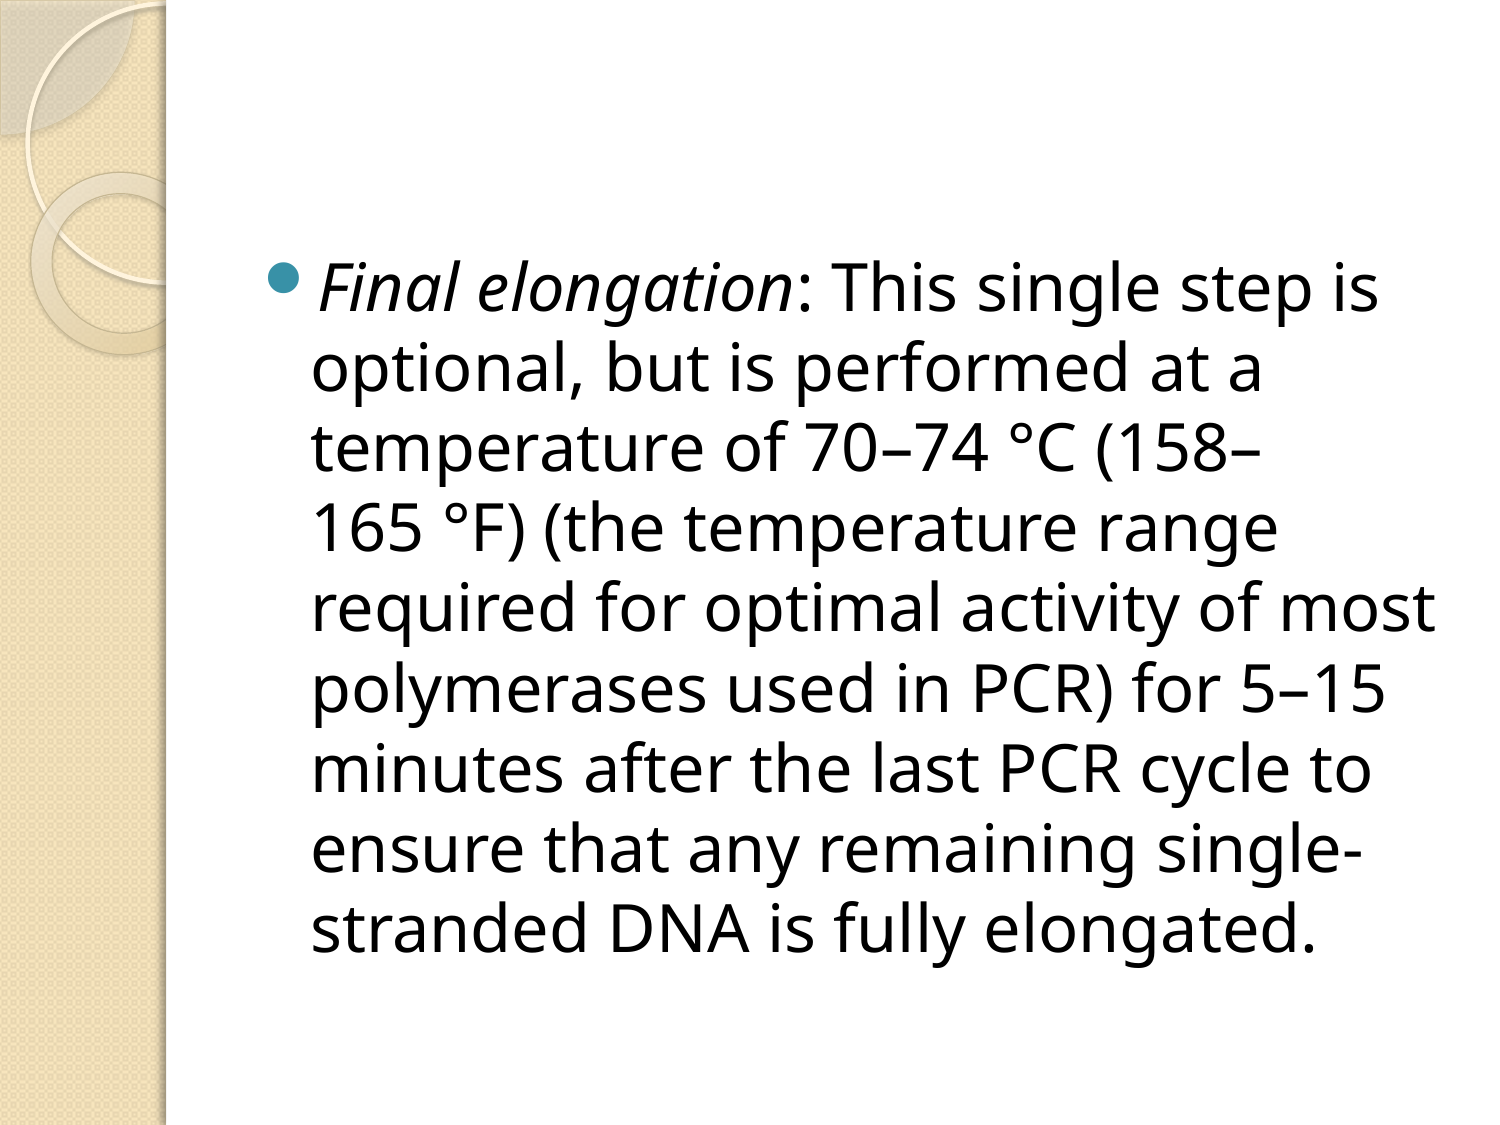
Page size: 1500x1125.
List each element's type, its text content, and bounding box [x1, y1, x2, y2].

list Final elongation: This single step is optional, but is performed at a temperature of 70–74 °C (158–165 °F) (the temperature range required for optimal activity of most polymerases used in PCR) for 5–15 minutes after the last PCR cycle to ensure that any remaining single-stranded DNA is fully elongated. [235, 237, 1466, 1025]
